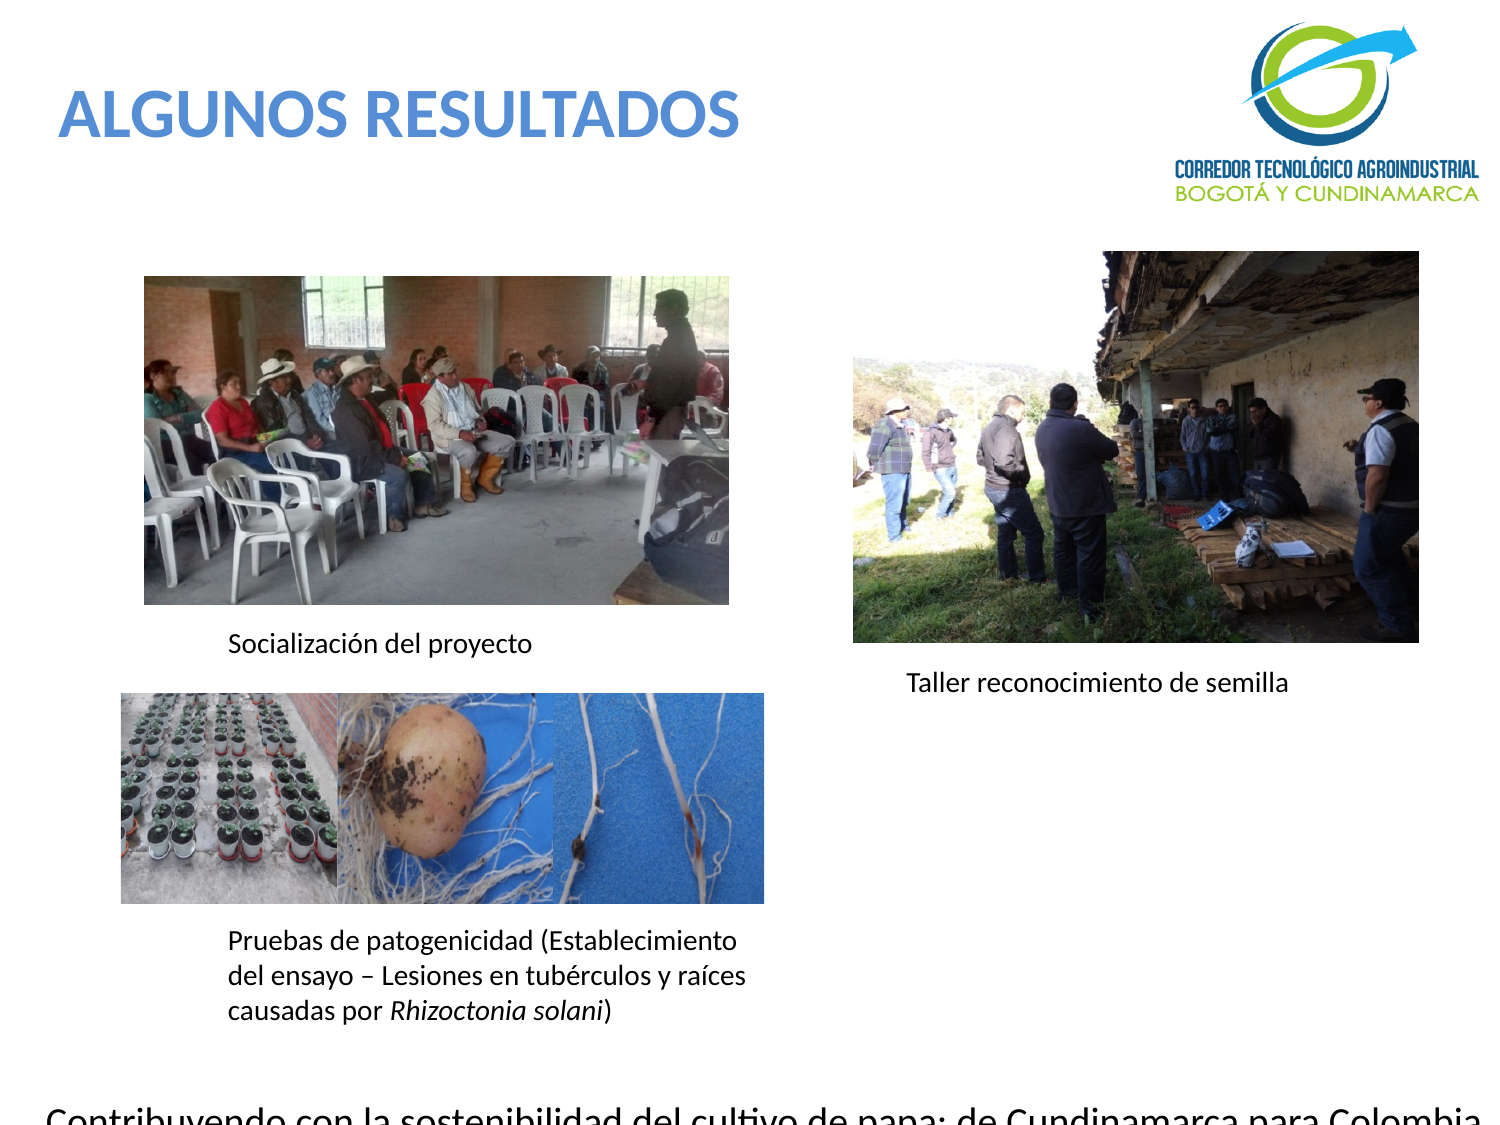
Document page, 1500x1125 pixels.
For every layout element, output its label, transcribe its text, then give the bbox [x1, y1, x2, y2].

text_box ALGUNOS RESULTADOS [44, 58, 773, 159]
text_box Socialización del proyecto [213, 617, 867, 668]
text_box Pruebas de patogenicidad (Establecimiento del ensayo – Lesiones en tubérculos y raíces causadas por Rhizoctonia solani) [213, 914, 765, 1034]
picture [1163, 9, 1486, 213]
text_box Taller reconocimiento de semilla [891, 656, 1500, 707]
picture [143, 275, 729, 605]
picture [853, 251, 1419, 643]
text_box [120, 692, 765, 904]
text_box Contribuyendo con la sostenibilidad del cultivo de papa: de Cundinamarca para Colombia [34, 1035, 1500, 1125]
